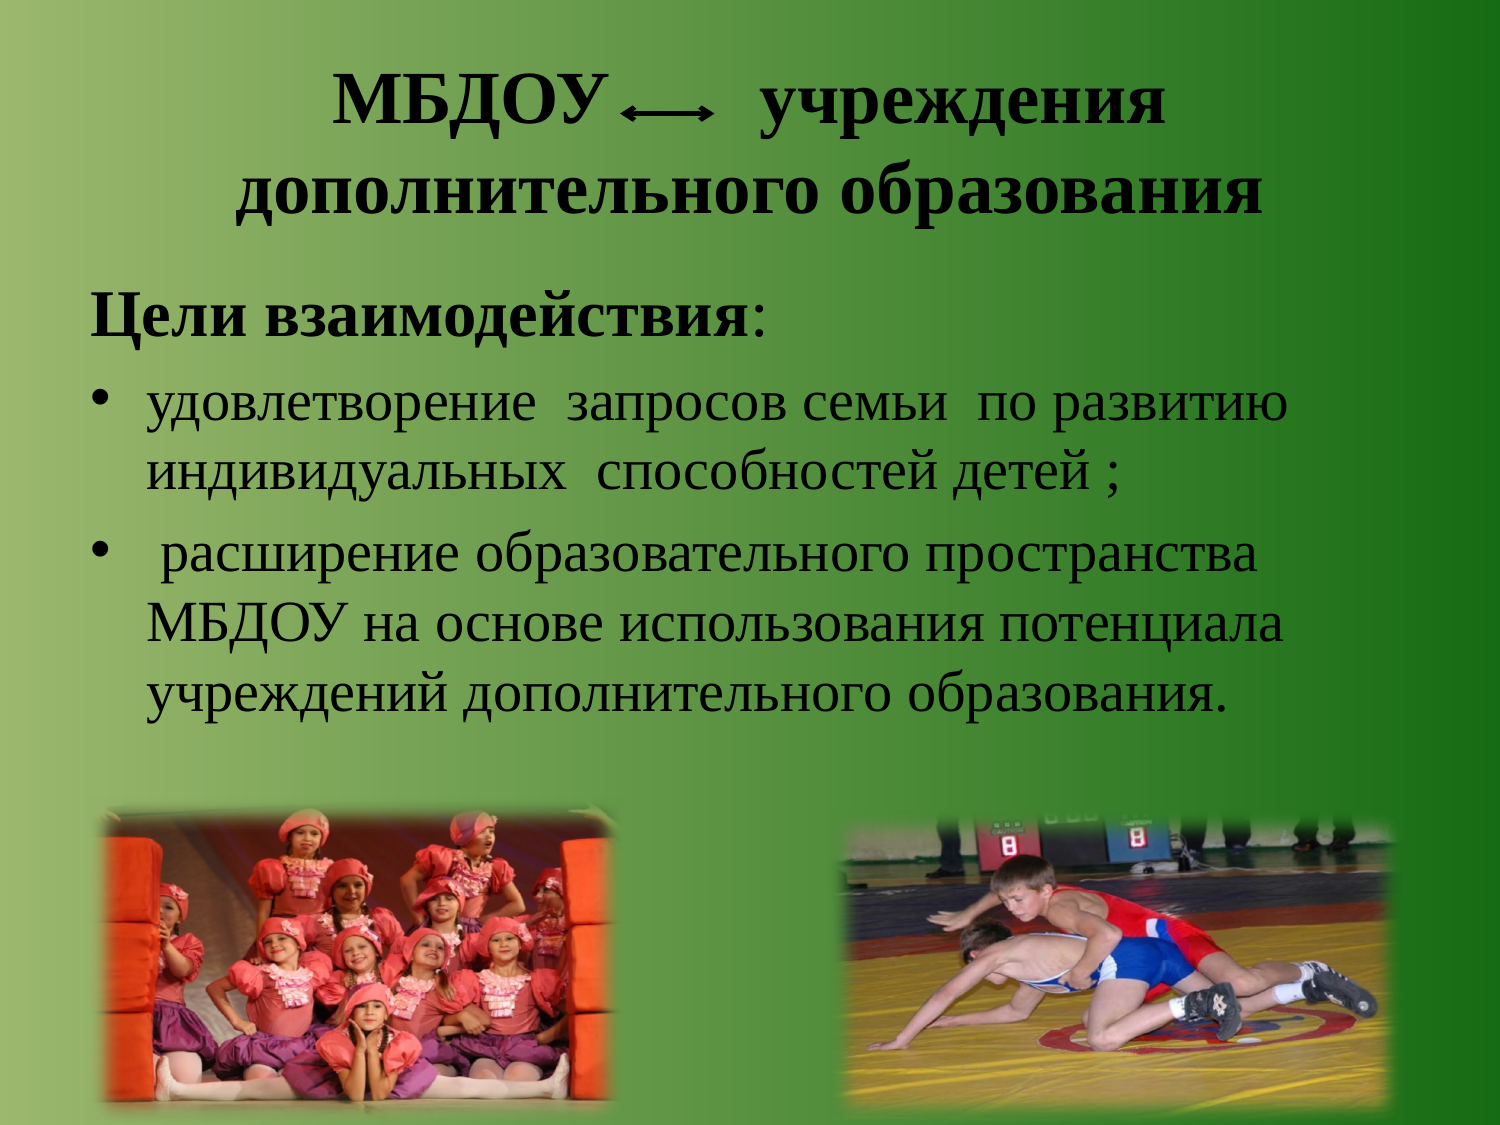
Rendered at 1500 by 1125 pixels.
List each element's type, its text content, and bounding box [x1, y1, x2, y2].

list Цели взаимодействия: удовлетворение запросов семьи по развитию индивидуальных способностей детей ; расширение образовательного пространства МБДОУ на основе использования потенциала учреждений дополнительного образования. [75, 262, 1425, 1005]
picture [828, 810, 1406, 1125]
picture [88, 798, 625, 1125]
title МБДОУ учреждения дополнительного образования [75, 45, 1425, 233]
